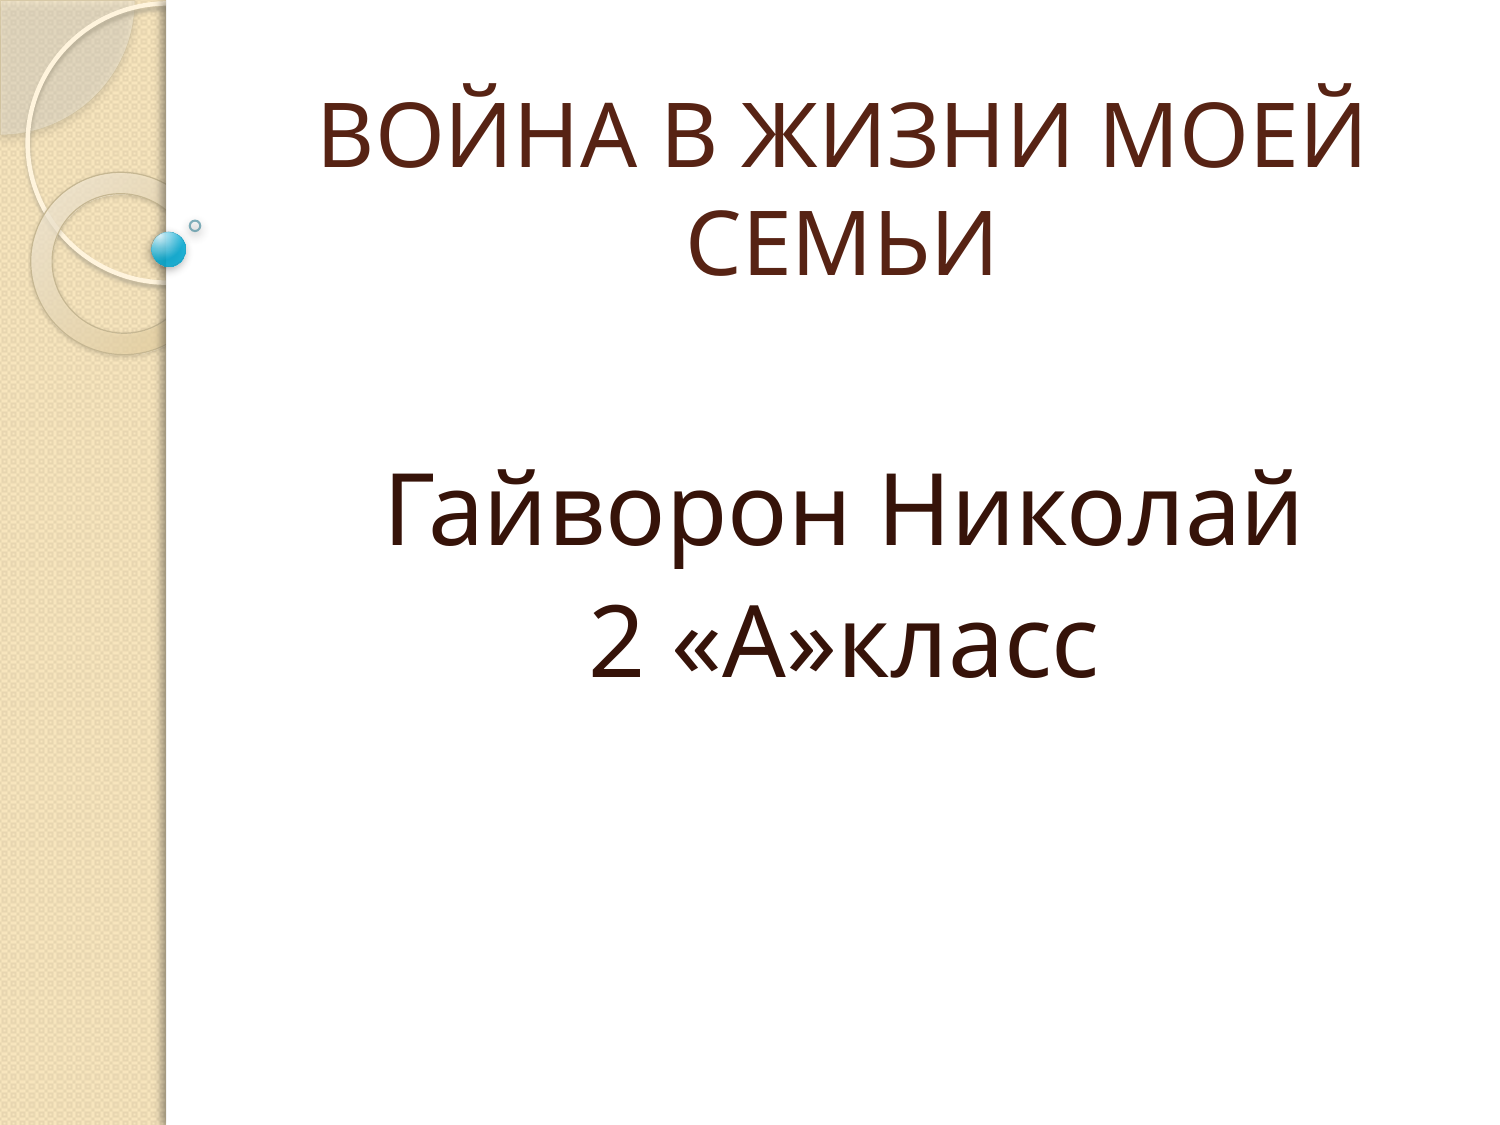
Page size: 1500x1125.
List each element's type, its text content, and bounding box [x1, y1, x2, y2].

subtitle Гайворон Николай 2 «А»класс [234, 445, 1450, 750]
title ВОЙНА В ЖИЗНИ МОЕЙ СЕМЬИ [234, 59, 1450, 301]
